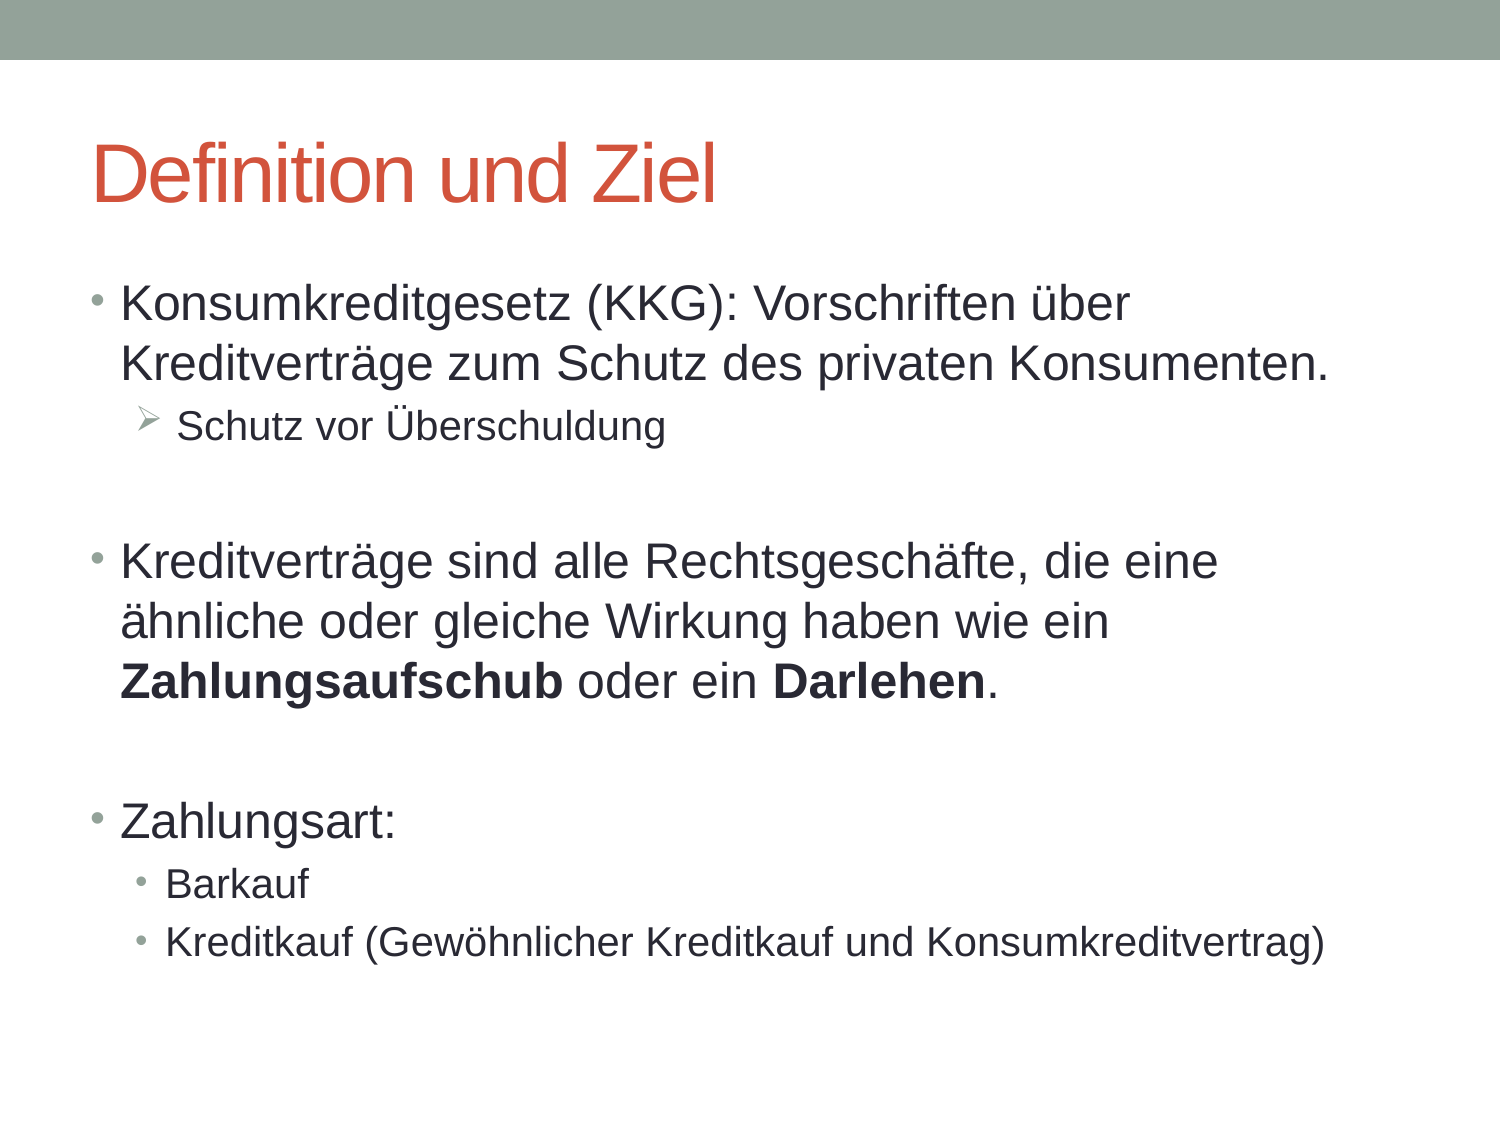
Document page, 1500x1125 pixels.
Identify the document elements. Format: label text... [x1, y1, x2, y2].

list Konsumkreditgesetz (KKG): Vorschriften über Kreditverträge zum Schutz des privaten Konsumenten. Schutz vor Überschuldung Kreditverträge sind alle Rechtsgeschäfte, die eine ähnliche oder gleiche Wirkung haben wie ein Zahlungsaufschub oder ein Darlehen. Zahlungsart: Barkauf Kreditkauf (Gewöhnlicher Kreditkauf und Konsumkreditvertrag) [75, 262, 1425, 1063]
title Definition und Ziel [75, 87, 1425, 250]
